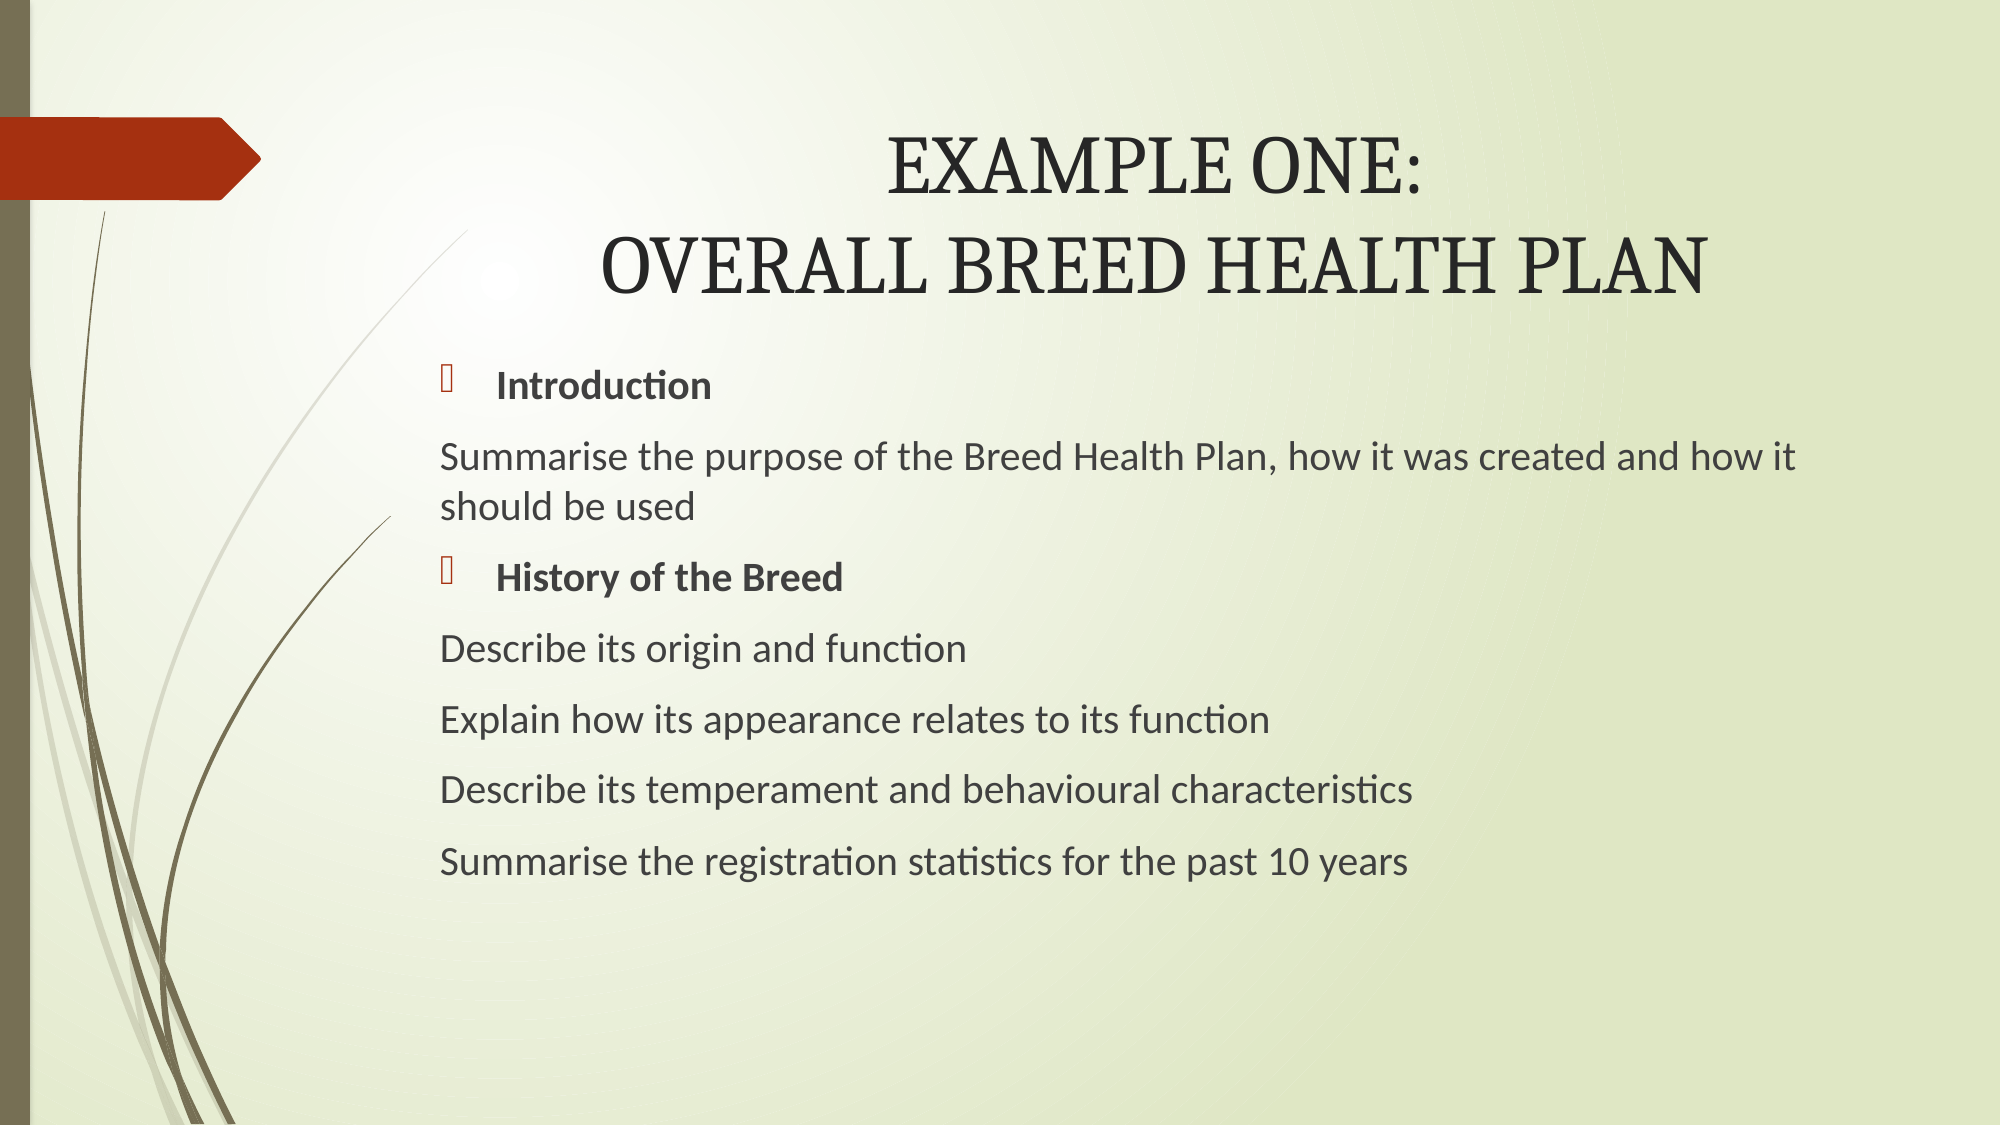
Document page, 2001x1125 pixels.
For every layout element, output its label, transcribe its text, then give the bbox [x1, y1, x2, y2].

list Introduction Summarise the purpose of the Breed Health Plan, how it was created and how it should be used History of the Breed Describe its origin and function Explain how its appearance relates to its function Describe its temperament and behavioural characteristics Summarise the registration statistics for the past 10 years [424, 350, 1888, 970]
title EXAMPLE ONE: OVERALL BREED HEALTH PLAN [425, 102, 1888, 313]
